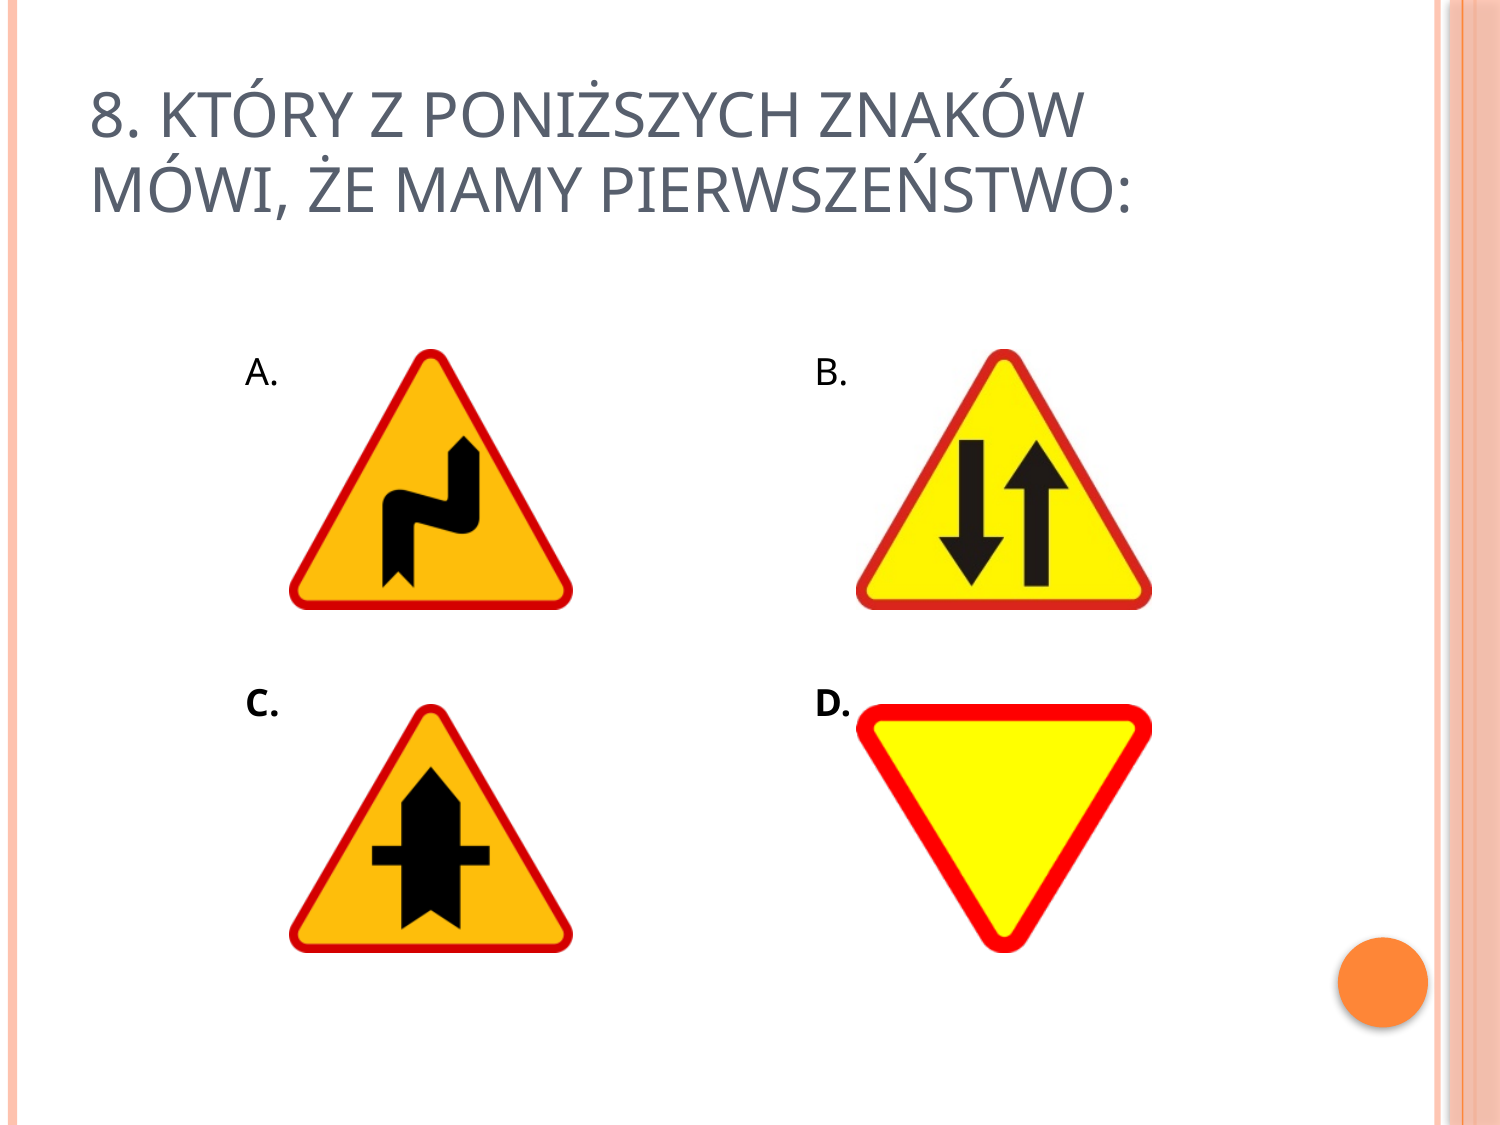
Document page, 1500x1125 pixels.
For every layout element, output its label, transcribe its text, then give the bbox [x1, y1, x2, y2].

table_header A. [230, 338, 799, 669]
table_cell C. [230, 669, 799, 970]
table_header B. [799, 338, 1305, 669]
picture [288, 703, 574, 953]
picture [855, 703, 1153, 953]
picture [288, 348, 574, 611]
table_cell D. [799, 669, 1305, 970]
picture [855, 348, 1153, 611]
title 8. Który z poniższych znaków mówi, że mamy pierwszeństwo: [75, 45, 1300, 233]
